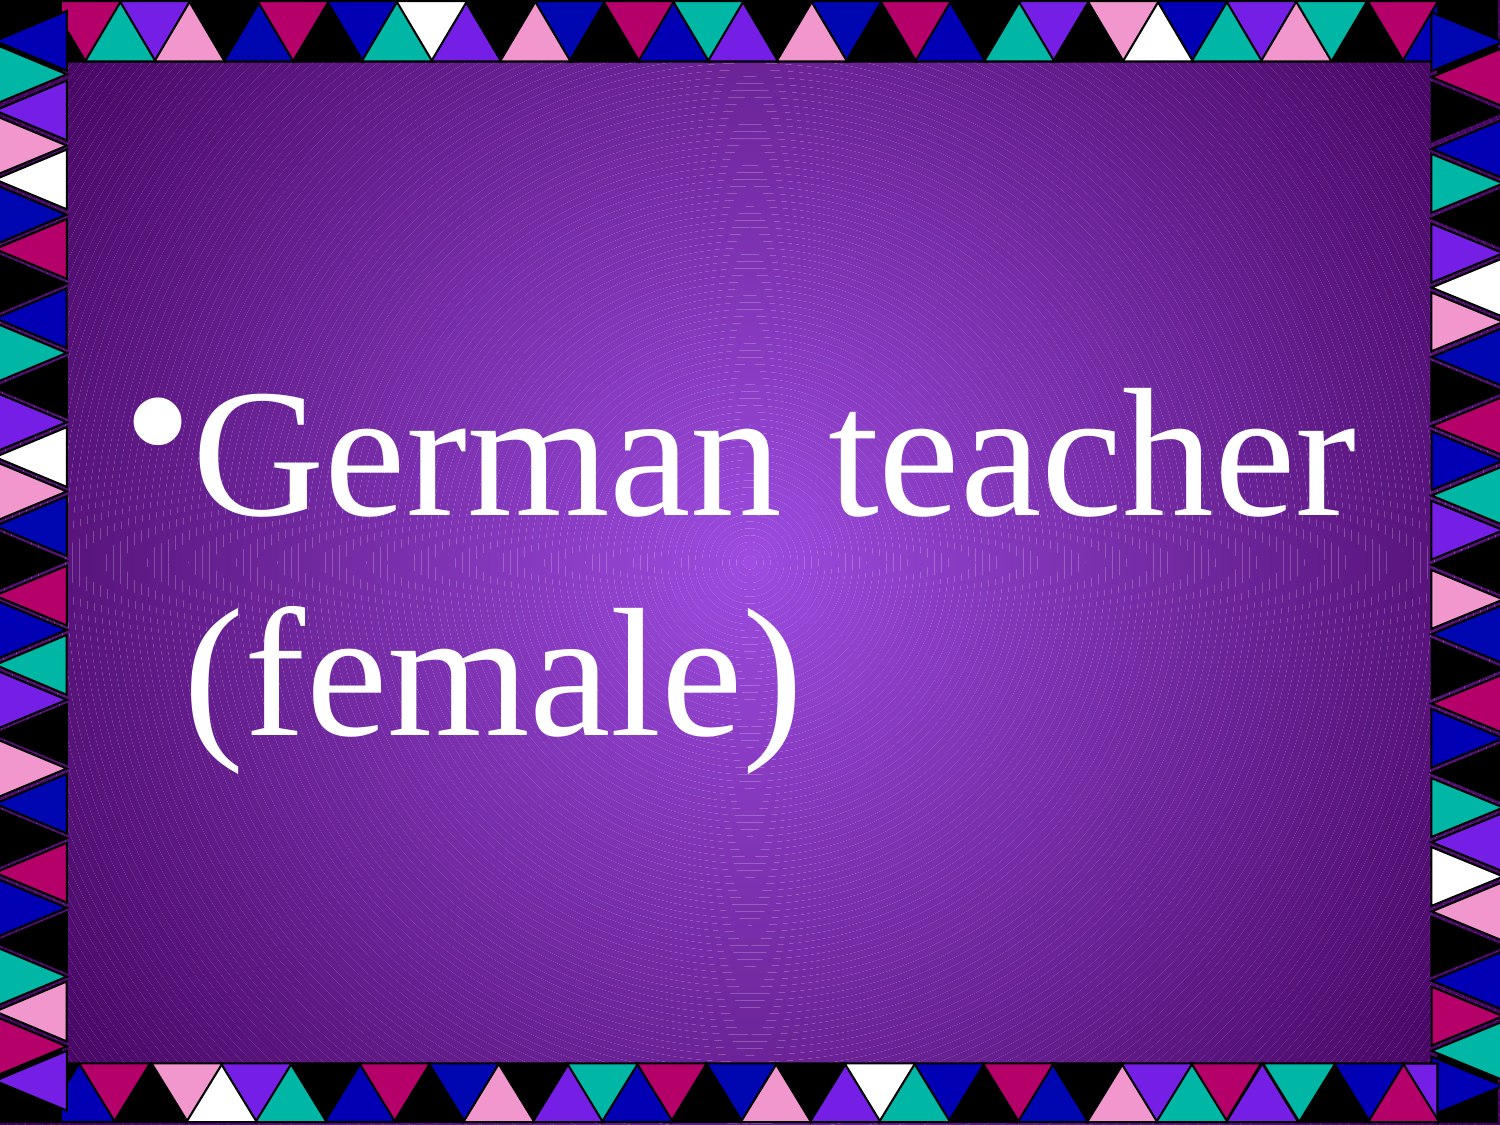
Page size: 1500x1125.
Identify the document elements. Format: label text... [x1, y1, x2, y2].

list German teacher (female) [112, 324, 1388, 1000]
